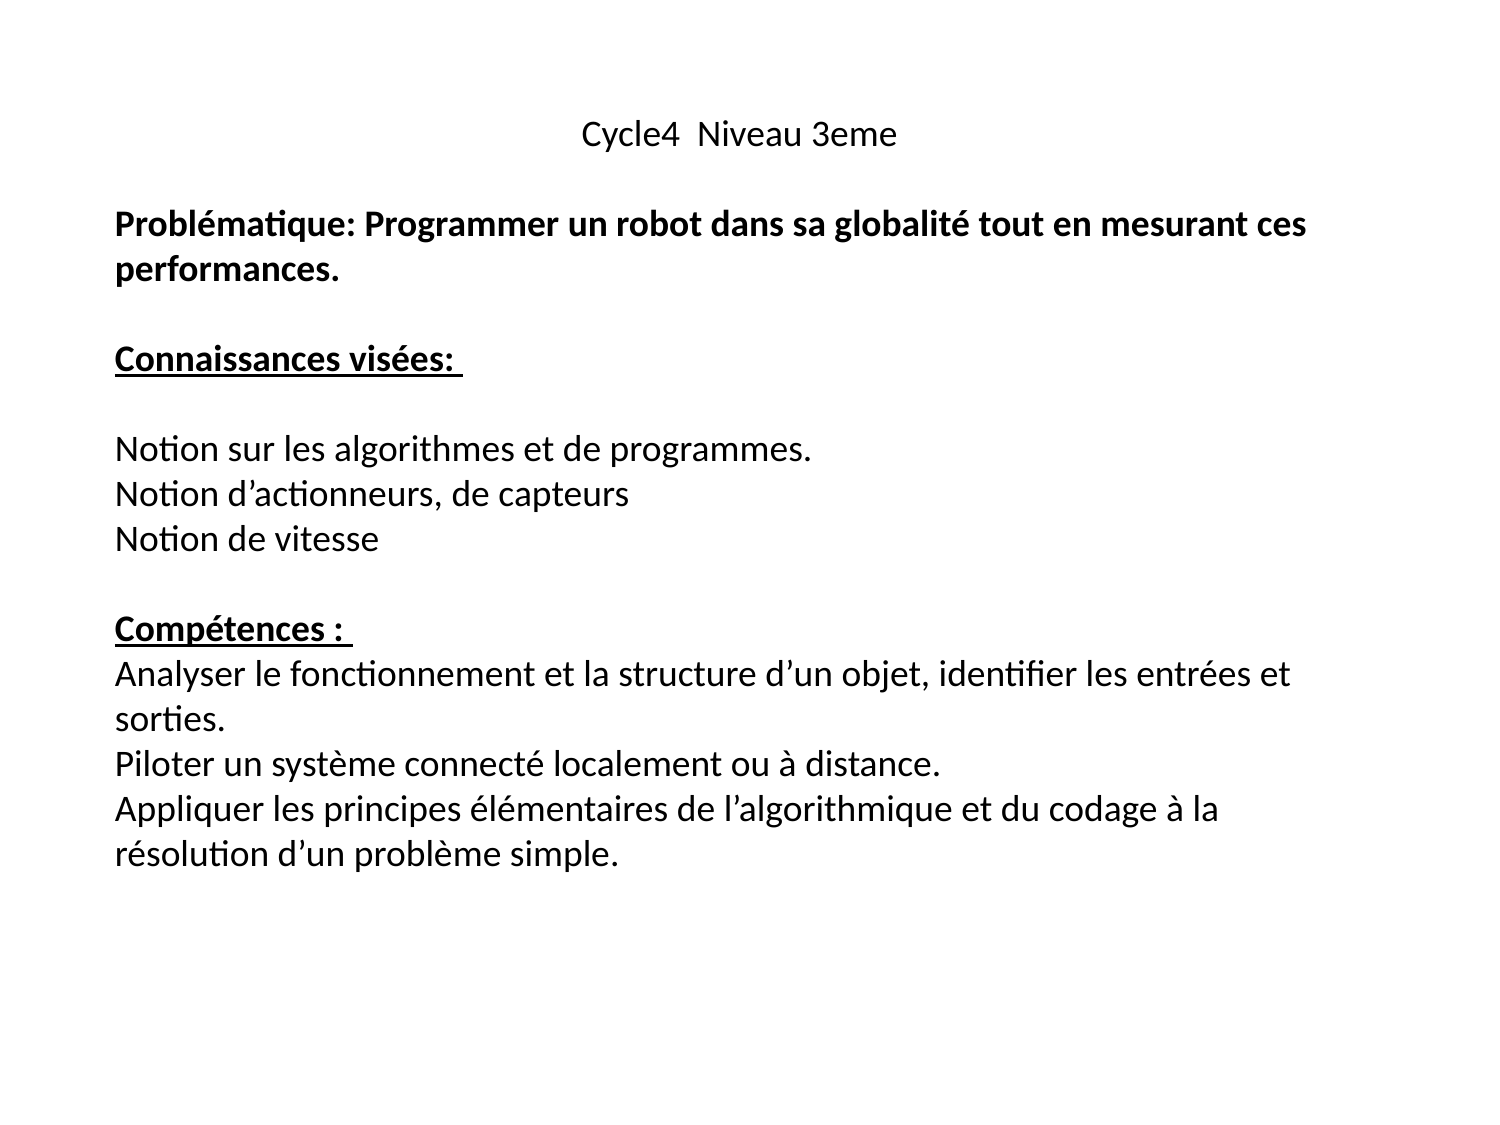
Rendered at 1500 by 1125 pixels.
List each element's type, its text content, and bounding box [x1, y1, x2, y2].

text_box Cycle4 Niveau 3eme Problématique: Programmer un robot dans sa globalité tout en mesurant ces performances. Connaissances visées: Notion sur les algorithmes et de programmes. Notion d’actionneurs, de capteurs Notion de vitesse Compétences : Analyser le fonctionnement et la structure d’un objet, identifier les entrées et sorties. Piloter un système connecté localement ou à distance. Appliquer les principes élémentaires de l’algorithmique et du codage à la résolution d’un problème simple. [100, 101, 1388, 1062]
